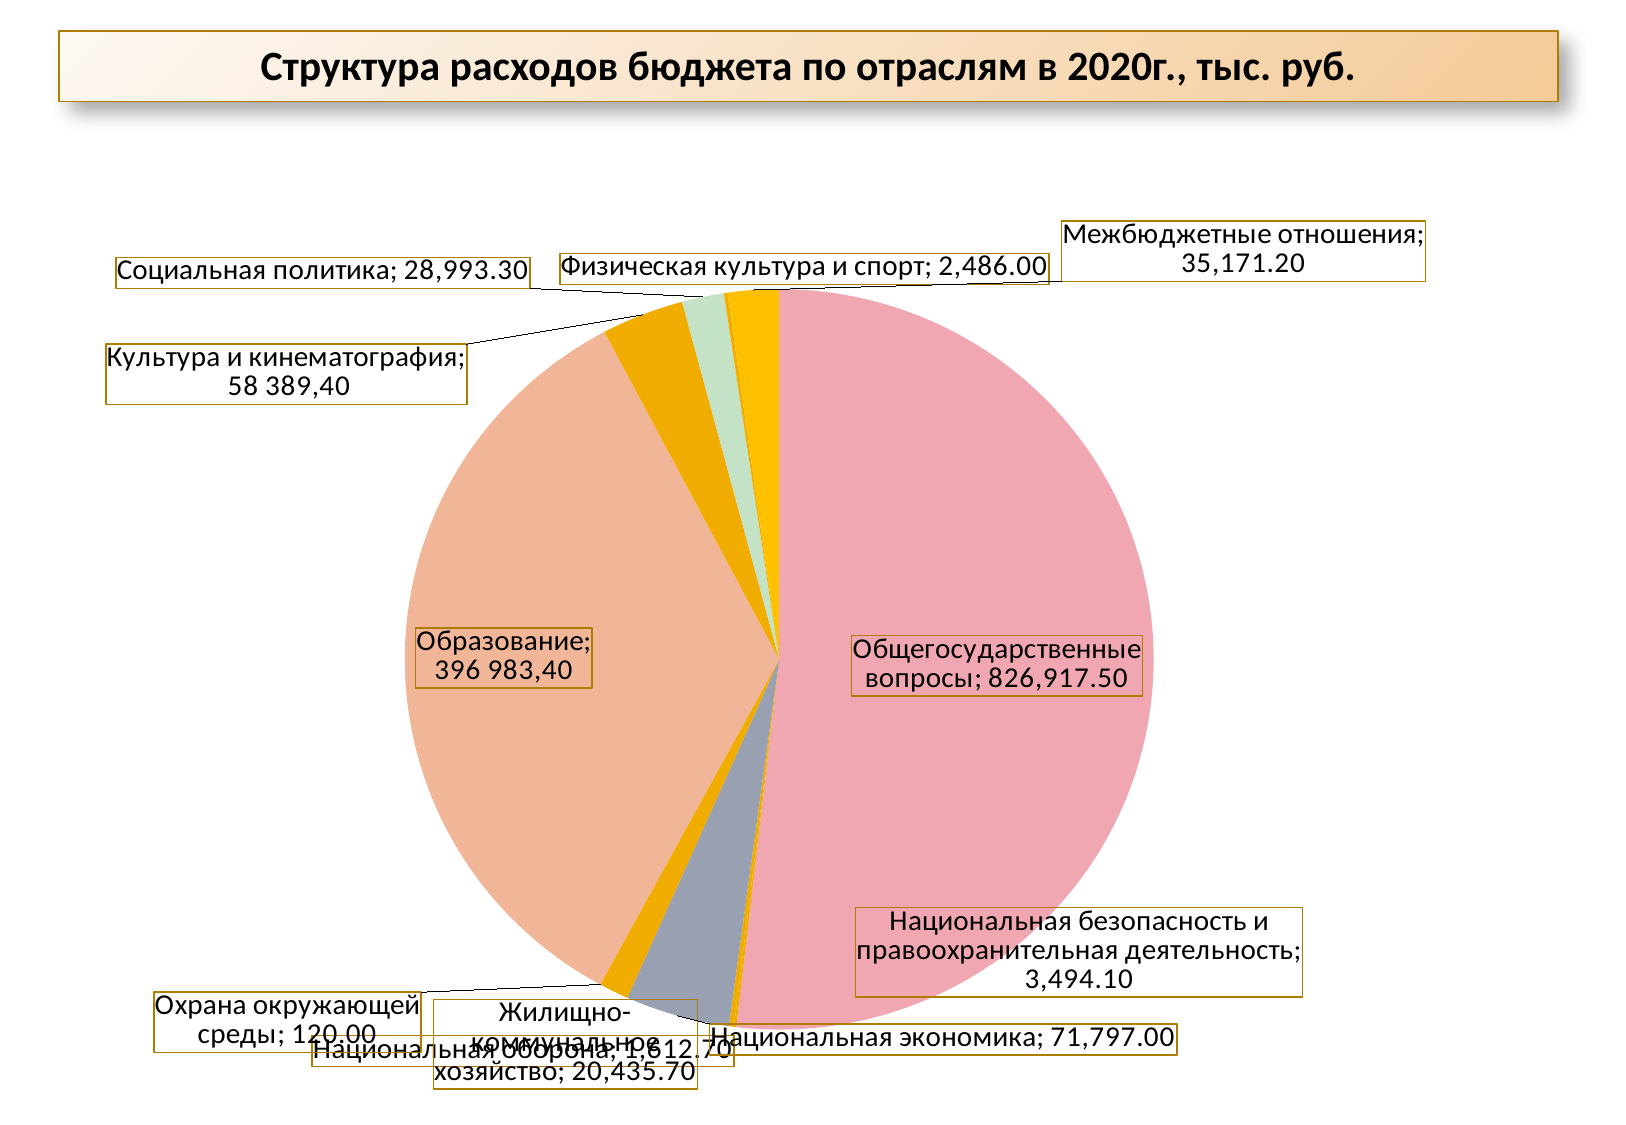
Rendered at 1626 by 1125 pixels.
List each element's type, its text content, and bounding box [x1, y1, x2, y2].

chart [75, 130, 1559, 1125]
text_box Структура расходов бюджета по отраслям в 2020г., тыс. руб. [58, 30, 1559, 102]
